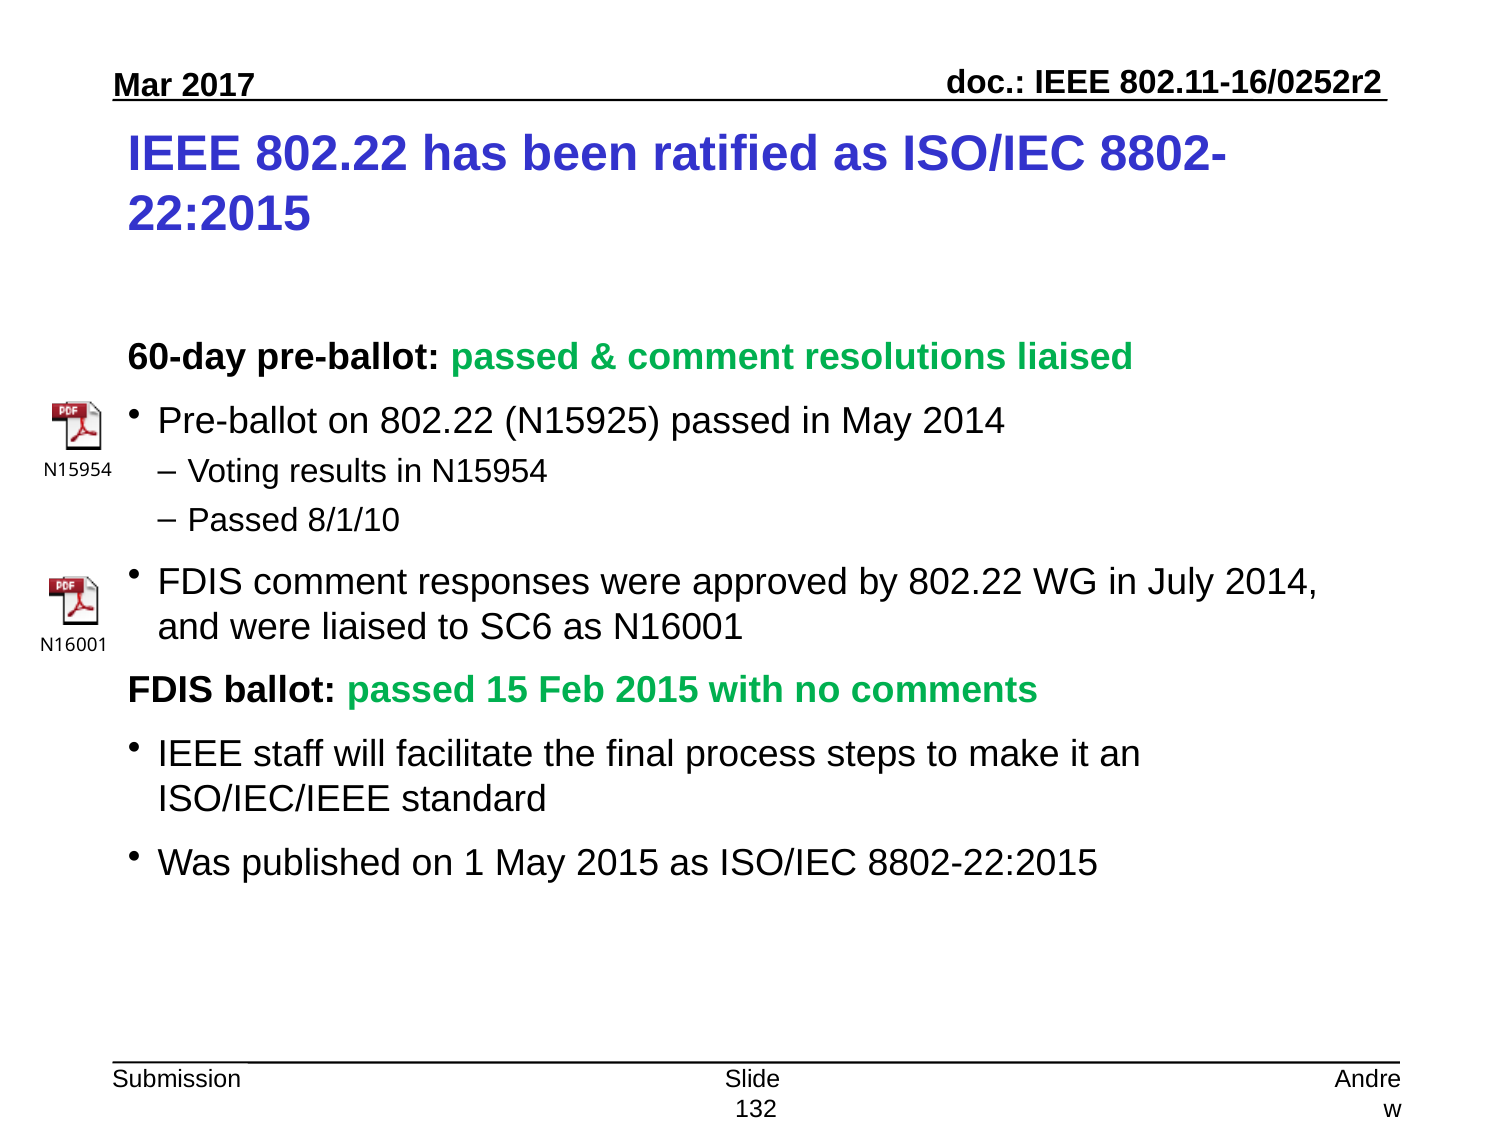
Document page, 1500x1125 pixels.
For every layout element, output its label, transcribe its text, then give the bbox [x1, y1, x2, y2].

list 60-day pre-ballot: passed & comment resolutions liaised Pre-ballot on 802.22 (N15925) passed in May 2014 Voting results in N15954 Passed 8/1/10 FDIS comment responses were approved by 802.22 WG in July 2014, and were liaised to SC6 as N16001 FDIS ballot: passed 15 Feb 2015 with no comments IEEE staff will facilitate the final process steps to make it an ISO/IEC/IEEE standard Was published on 1 May 2015 as ISO/IEC 8802-22:2015 [112, 324, 1388, 1000]
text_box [2, 399, 153, 527]
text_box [0, 574, 150, 702]
footer Andrew Myles, Cisco [1320, 1061, 1402, 1093]
title IEEE 802.22 has been ratified as ISO/IEC 8802-22:2015 [112, 112, 1388, 288]
slide_number Slide 132 [709, 1061, 803, 1093]
